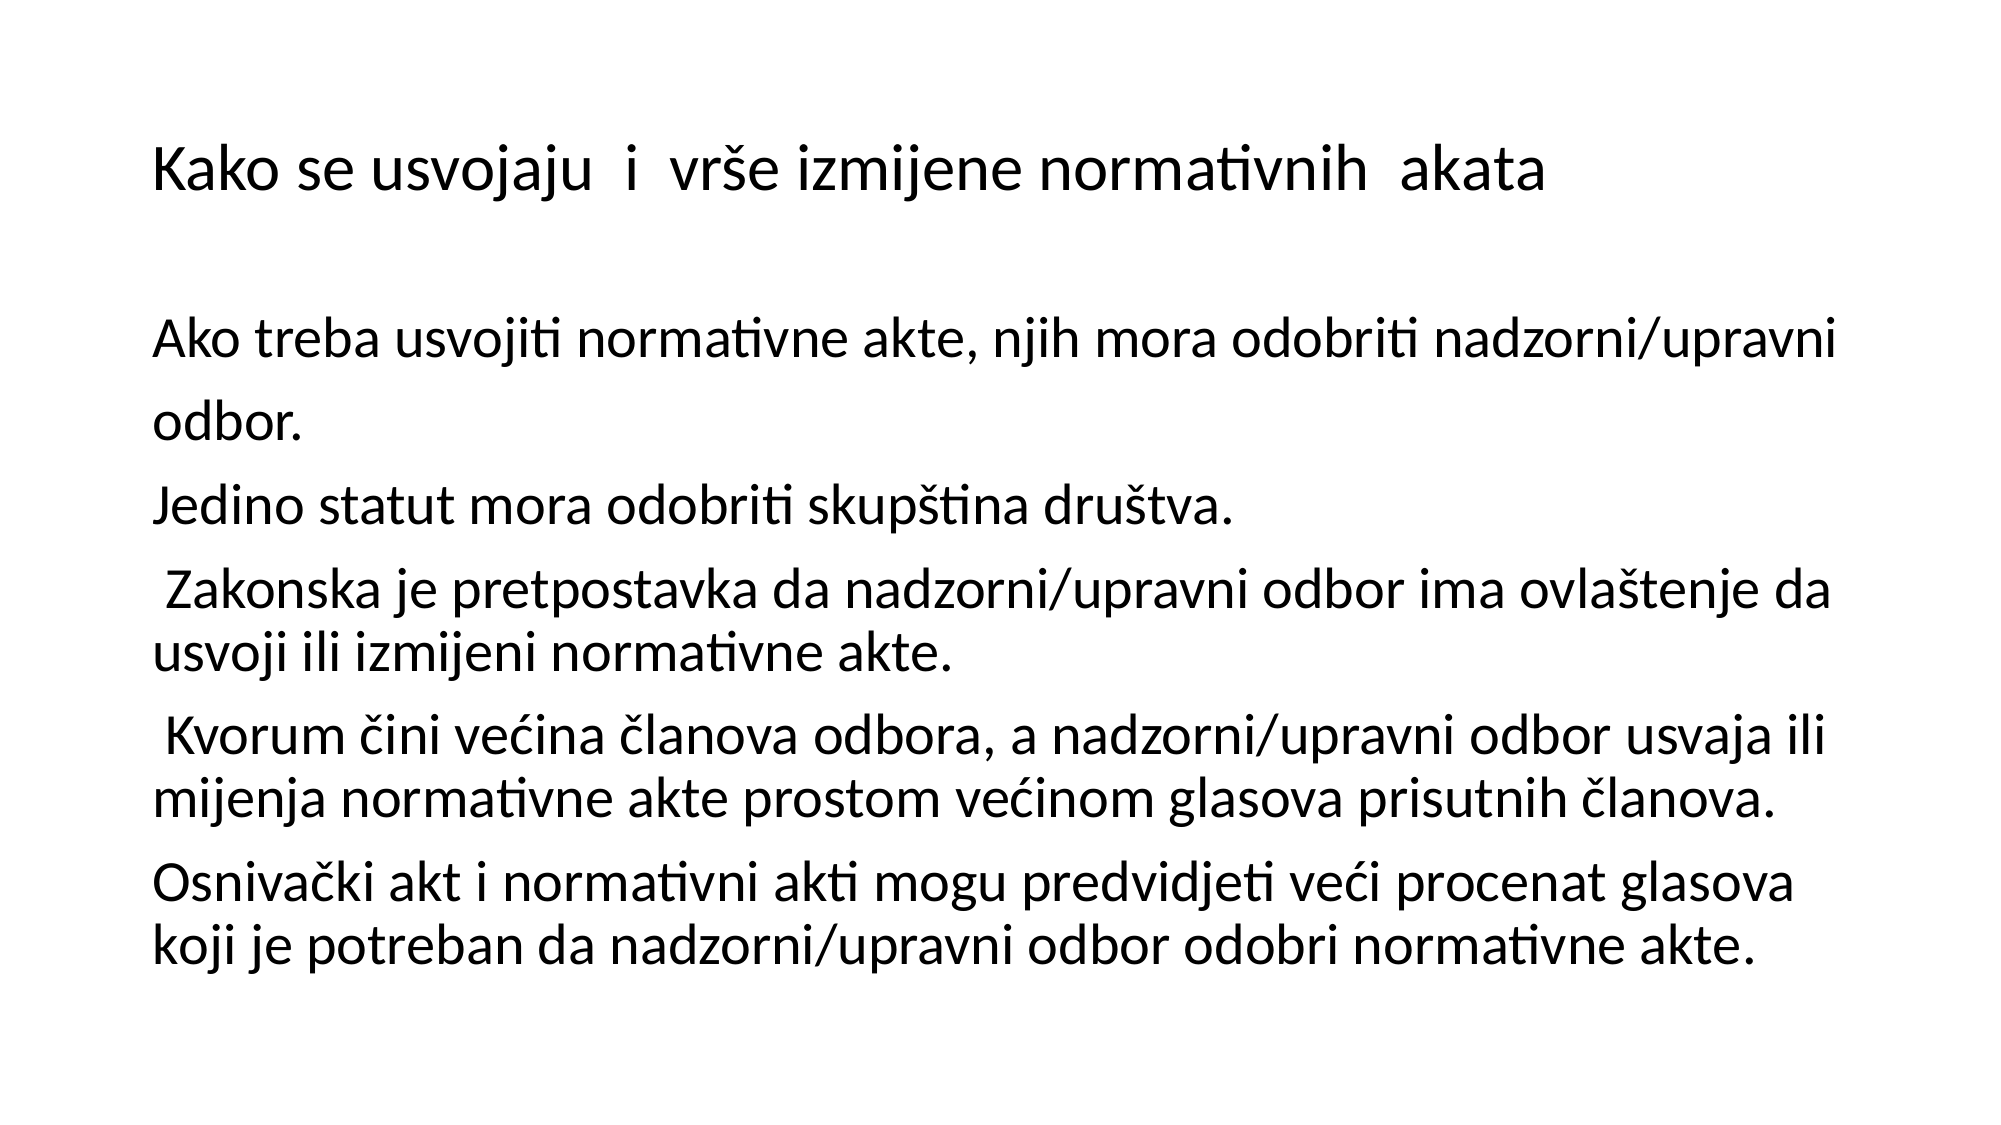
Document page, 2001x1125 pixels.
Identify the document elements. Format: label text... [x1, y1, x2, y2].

title Kako se usvojaju i vrše izmijene normativnih akata [137, 59, 1863, 278]
list Ako treba usvojiti normativne akte, njih mora odobriti nadzorni/upravni odbor. Jedino statut mora odobriti skupština društva. Zakonska je pretpostavka da nadzorni/upravni odbor ima ovlaštenje da usvoji ili izmijeni normativne akte. Kvorum čini većina članova odbora, a nadzorni/upravni odbor usvaja ili mijenja normativne akte prostom većinom glasova prisutnih članova. Osnivački akt i normativni akti mogu predvidjeti veći procenat glasova koji je potreban da nadzorni/upravni odbor odobri normativne akte. [137, 299, 1863, 1014]
